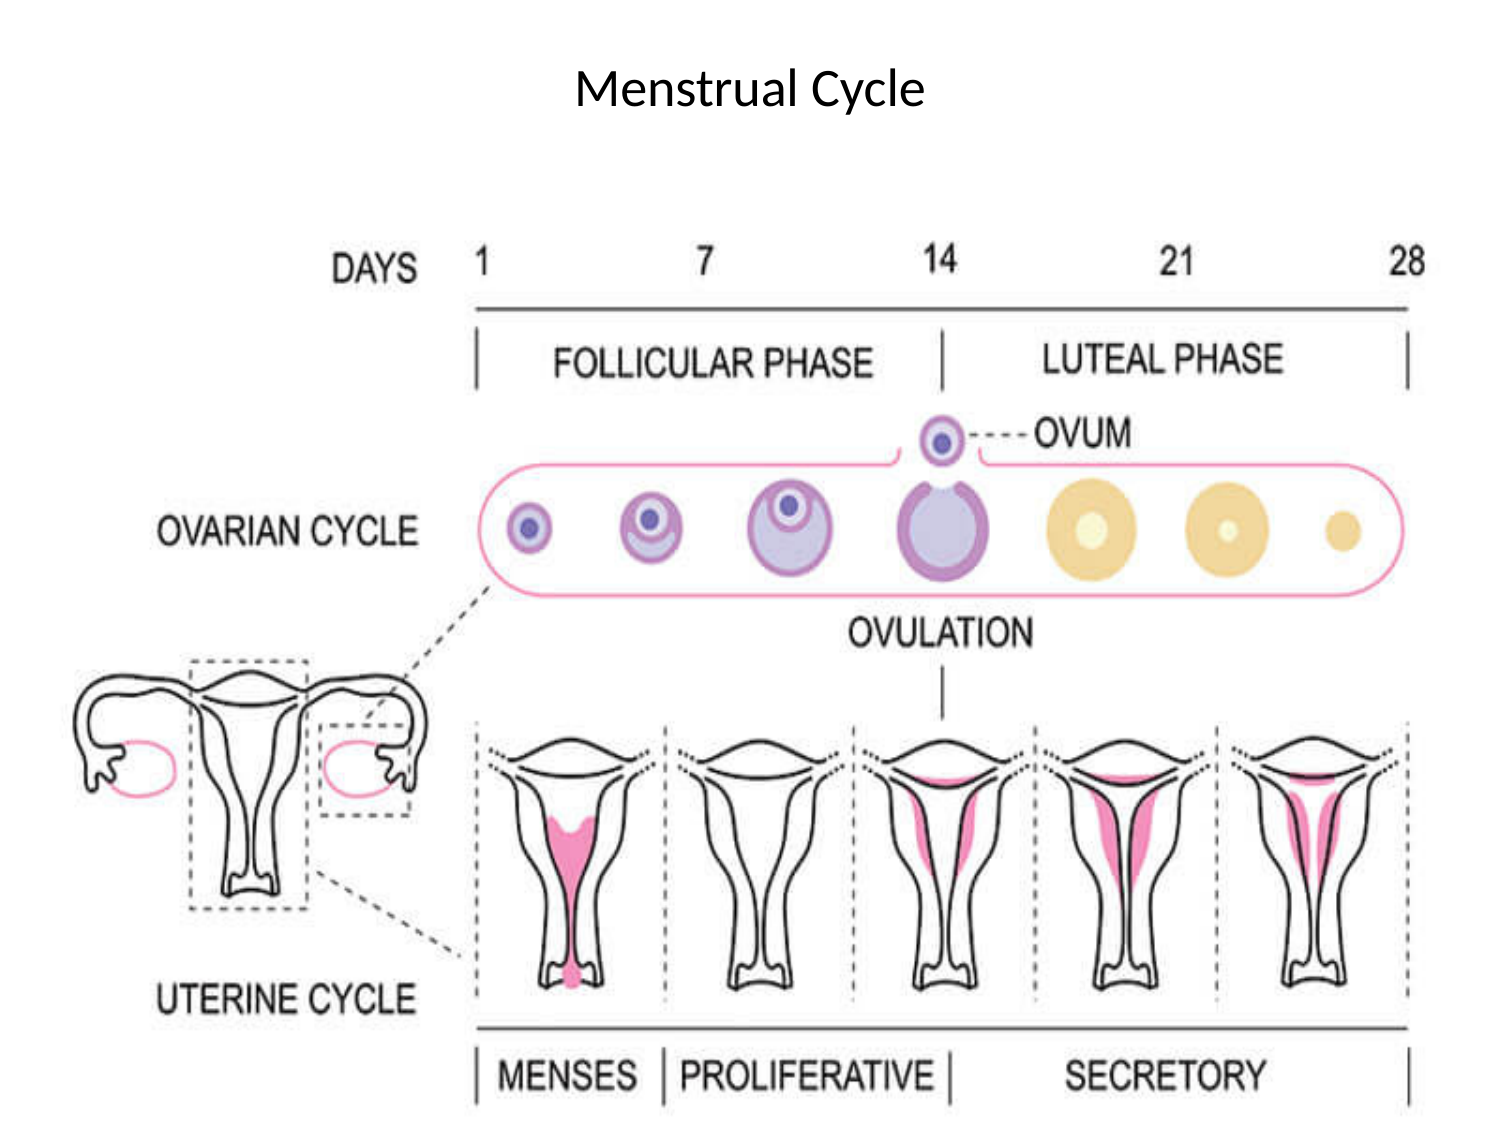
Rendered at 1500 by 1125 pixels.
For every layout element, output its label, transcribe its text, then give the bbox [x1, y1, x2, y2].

title Menstrual Cycle [75, 45, 1425, 125]
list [0, 224, 1500, 1125]
